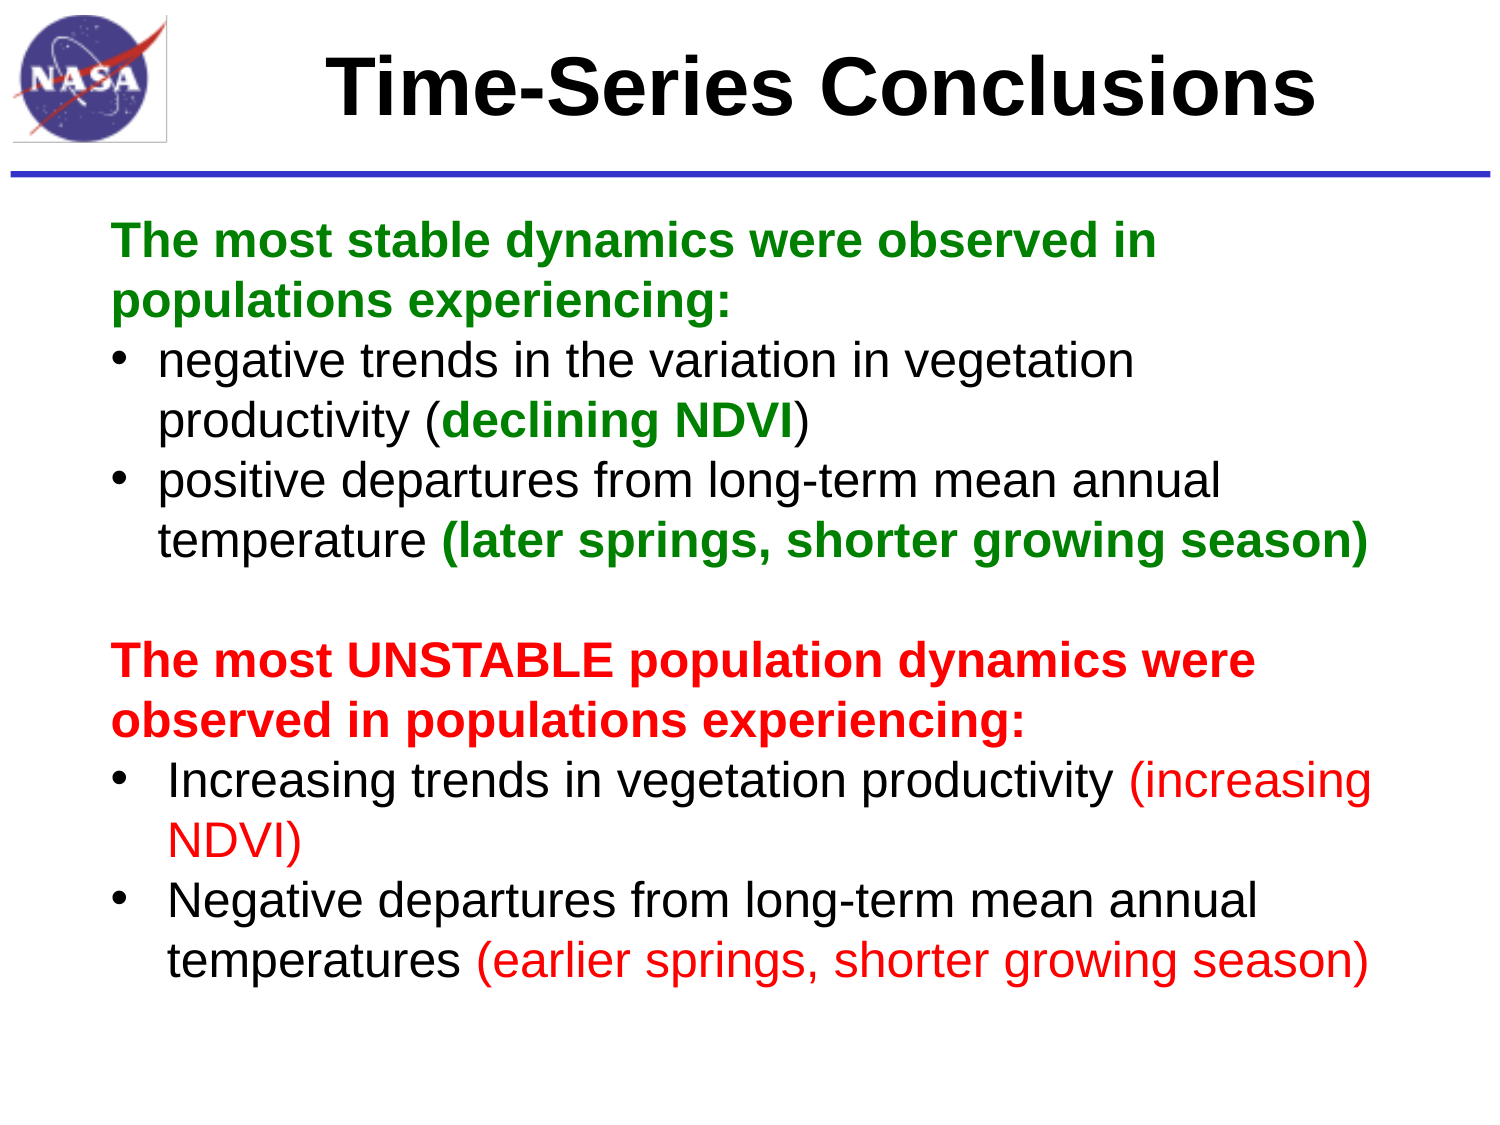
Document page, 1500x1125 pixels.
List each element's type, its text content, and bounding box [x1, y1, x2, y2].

text_box Time-Series Conclusions [147, 24, 1498, 140]
text_box The most stable dynamics were observed in populations experiencing: negative trends in the variation in vegetation productivity (declining NDVI) positive departures from long-term mean annual temperature (later springs, shorter growing season) The most UNSTABLE population dynamics were observed in populations experiencing: Increasing trends in vegetation productivity (increasing NDVI) Negative departures from long-term mean annual temperatures (earlier springs, shorter growing season) [95, 199, 1407, 995]
picture [13, 15, 178, 154]
